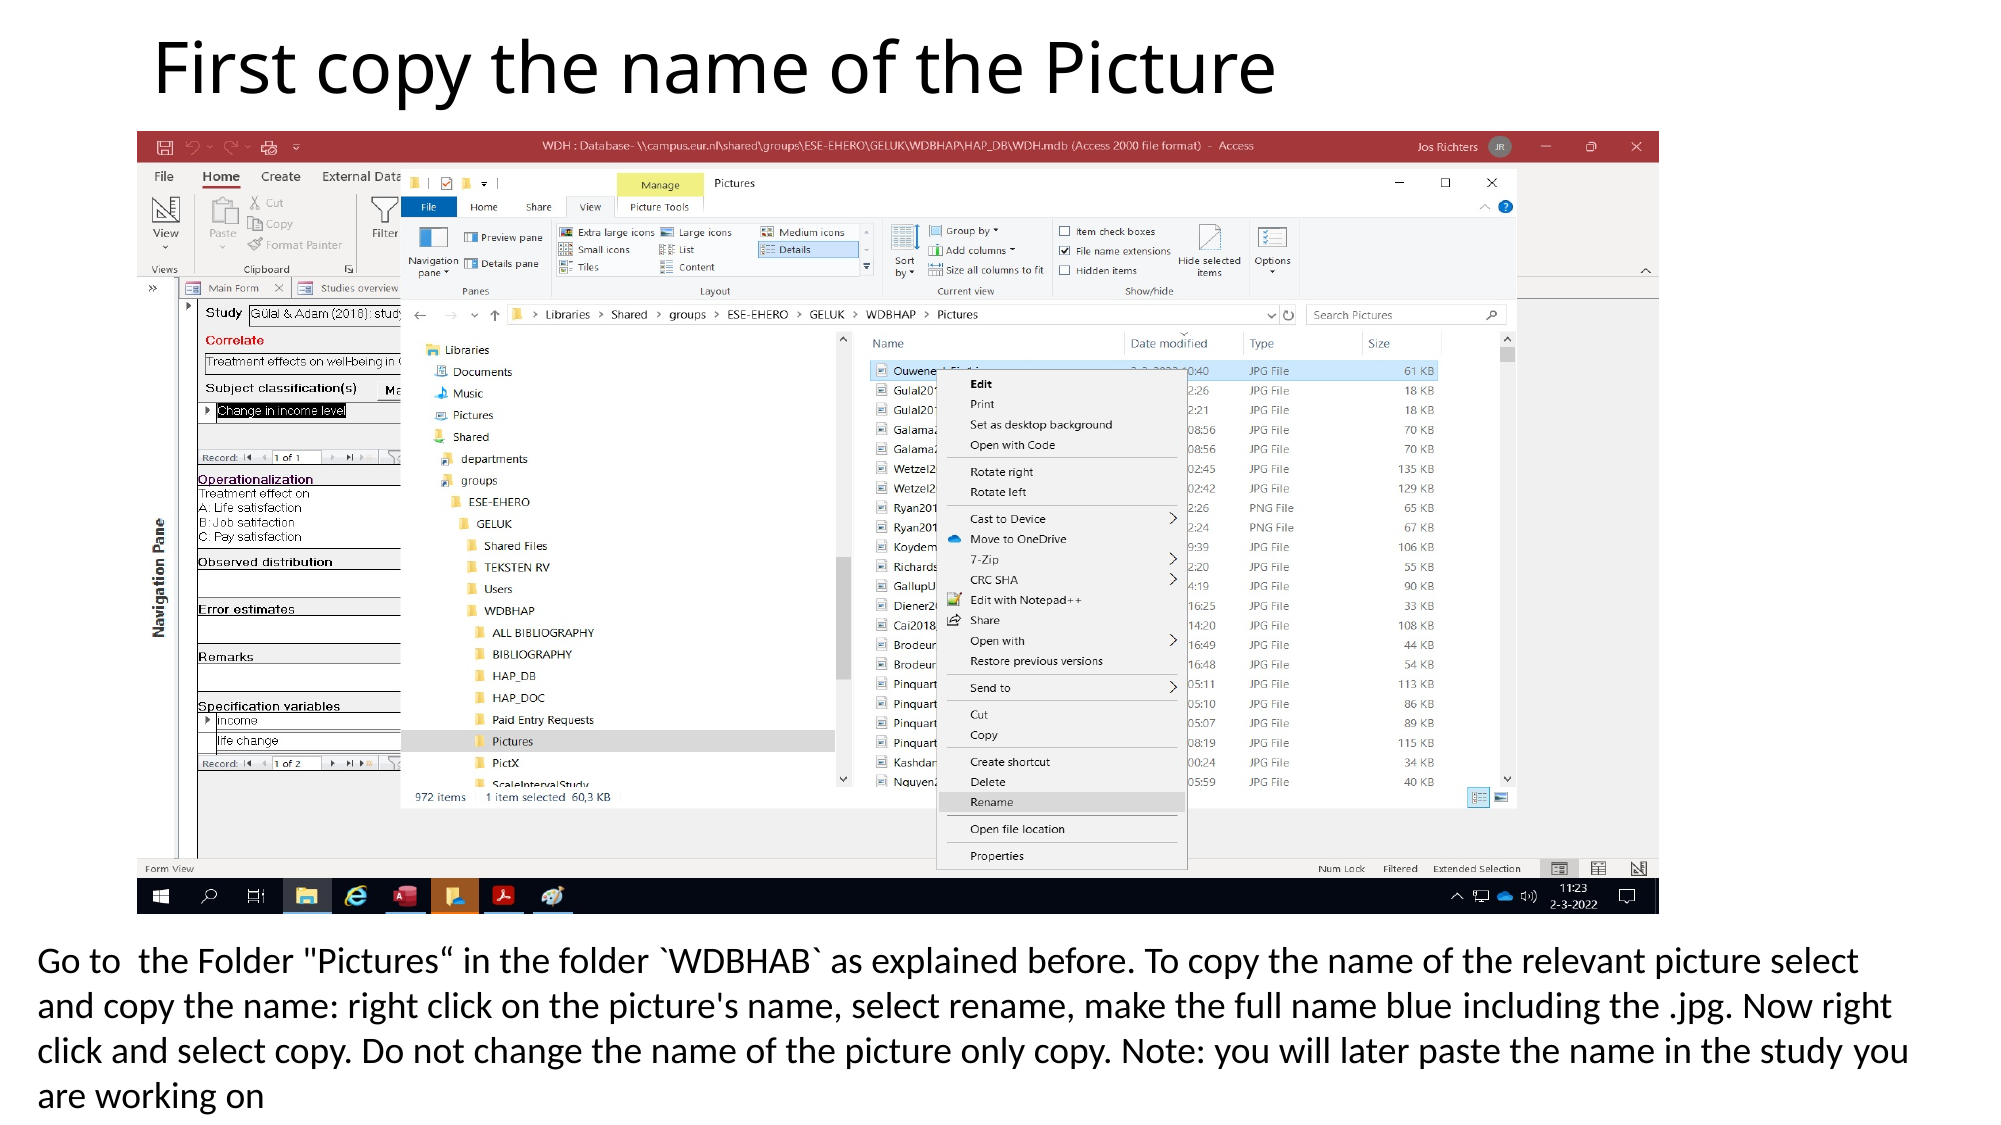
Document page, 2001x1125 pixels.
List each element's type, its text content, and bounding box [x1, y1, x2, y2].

text_box Go to the Folder "Pictures“ in the folder `WDBHAB` as explained before. To copy the name of the relevant picture select and copy the name: right click on the picture's name, select rename, make the full name blue including the .jpg. Now right click and select copy. Do not change the name of the picture only copy. Note: you will later paste the name in the study you are working on [22, 928, 1978, 1123]
title First copy the name of the Picture [137, 24, 1863, 117]
picture [137, 131, 1659, 914]
